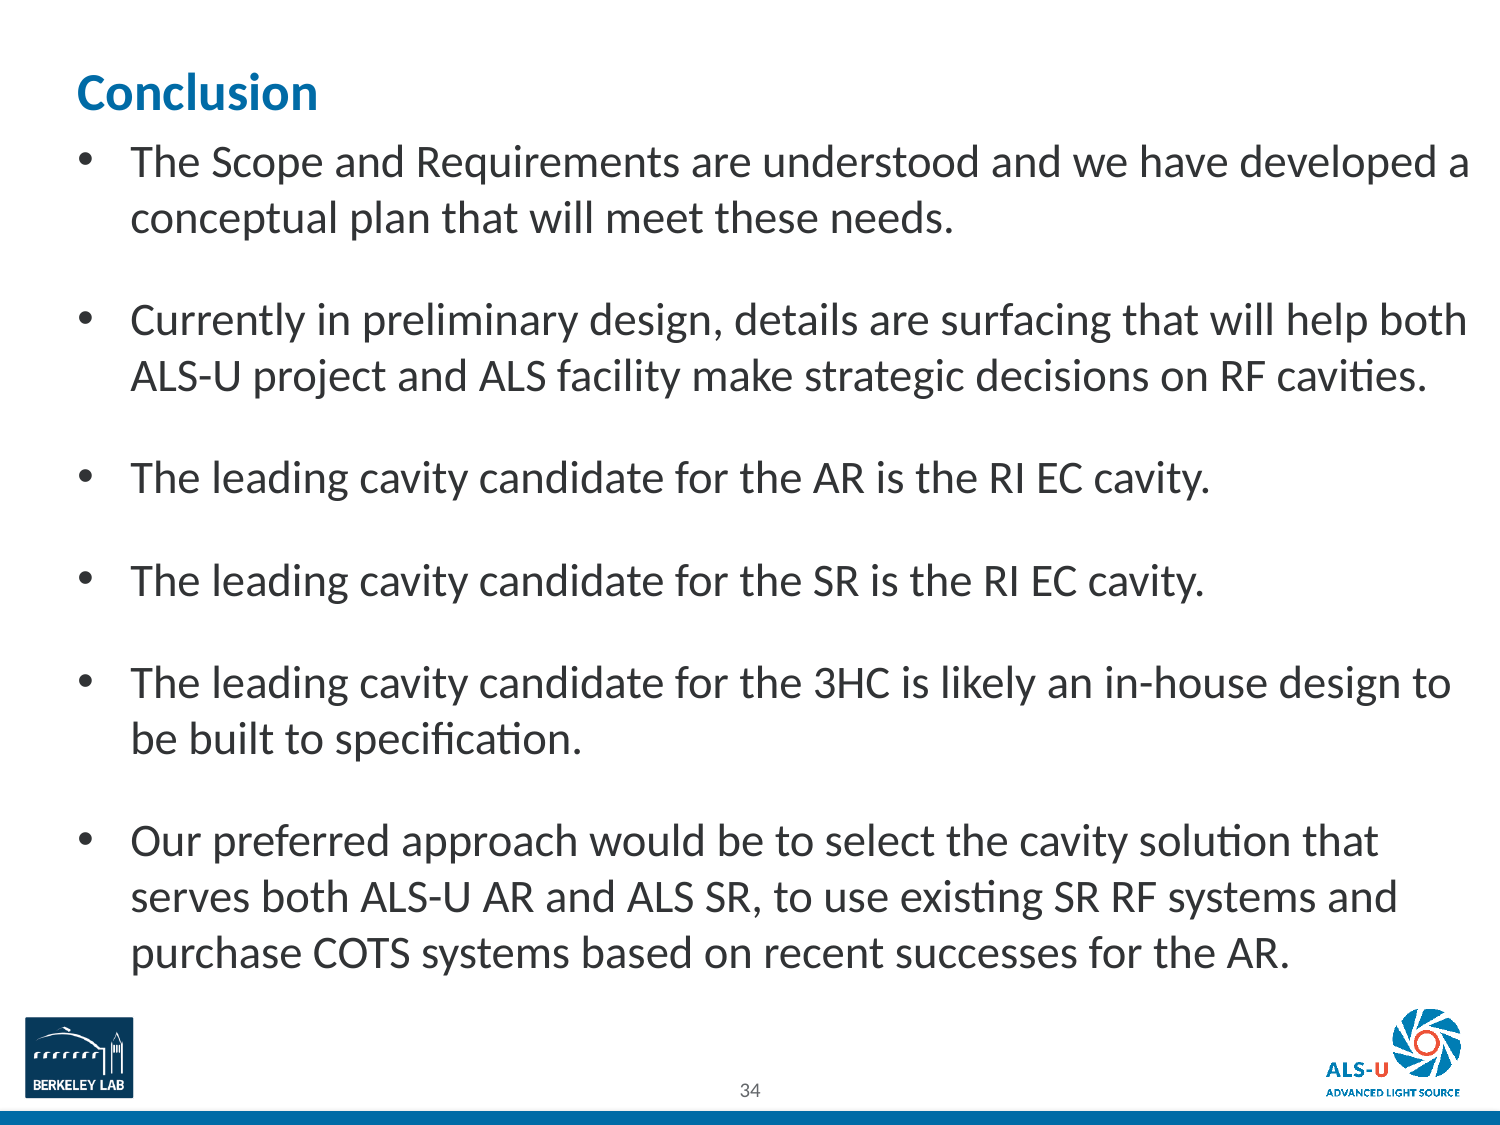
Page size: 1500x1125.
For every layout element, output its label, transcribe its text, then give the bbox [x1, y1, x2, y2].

picture [24, 1016, 134, 1099]
slide_number 34 [575, 1059, 925, 1120]
picture [1325, 1013, 1463, 1098]
list Conclusion The Scope and Requirements are understood and we have developed a conceptual plan that will meet these needs. Currently in preliminary design, details are surfacing that will help both ALS-U project and ALS facility make strategic decisions on RF cavities. The leading cavity candidate for the AR is the RI EC cavity. The leading cavity candidate for the SR is the RI EC cavity. The leading cavity candidate for the 3HC is likely an in-house design to be built to specification. Our preferred approach would be to select the cavity solution that serves both ALS-U AR and ALS SR, to use existing SR RF systems and purchase COTS systems based on recent successes for the AR. [62, 50, 1488, 1013]
picture [1325, 1093, 1366, 1098]
